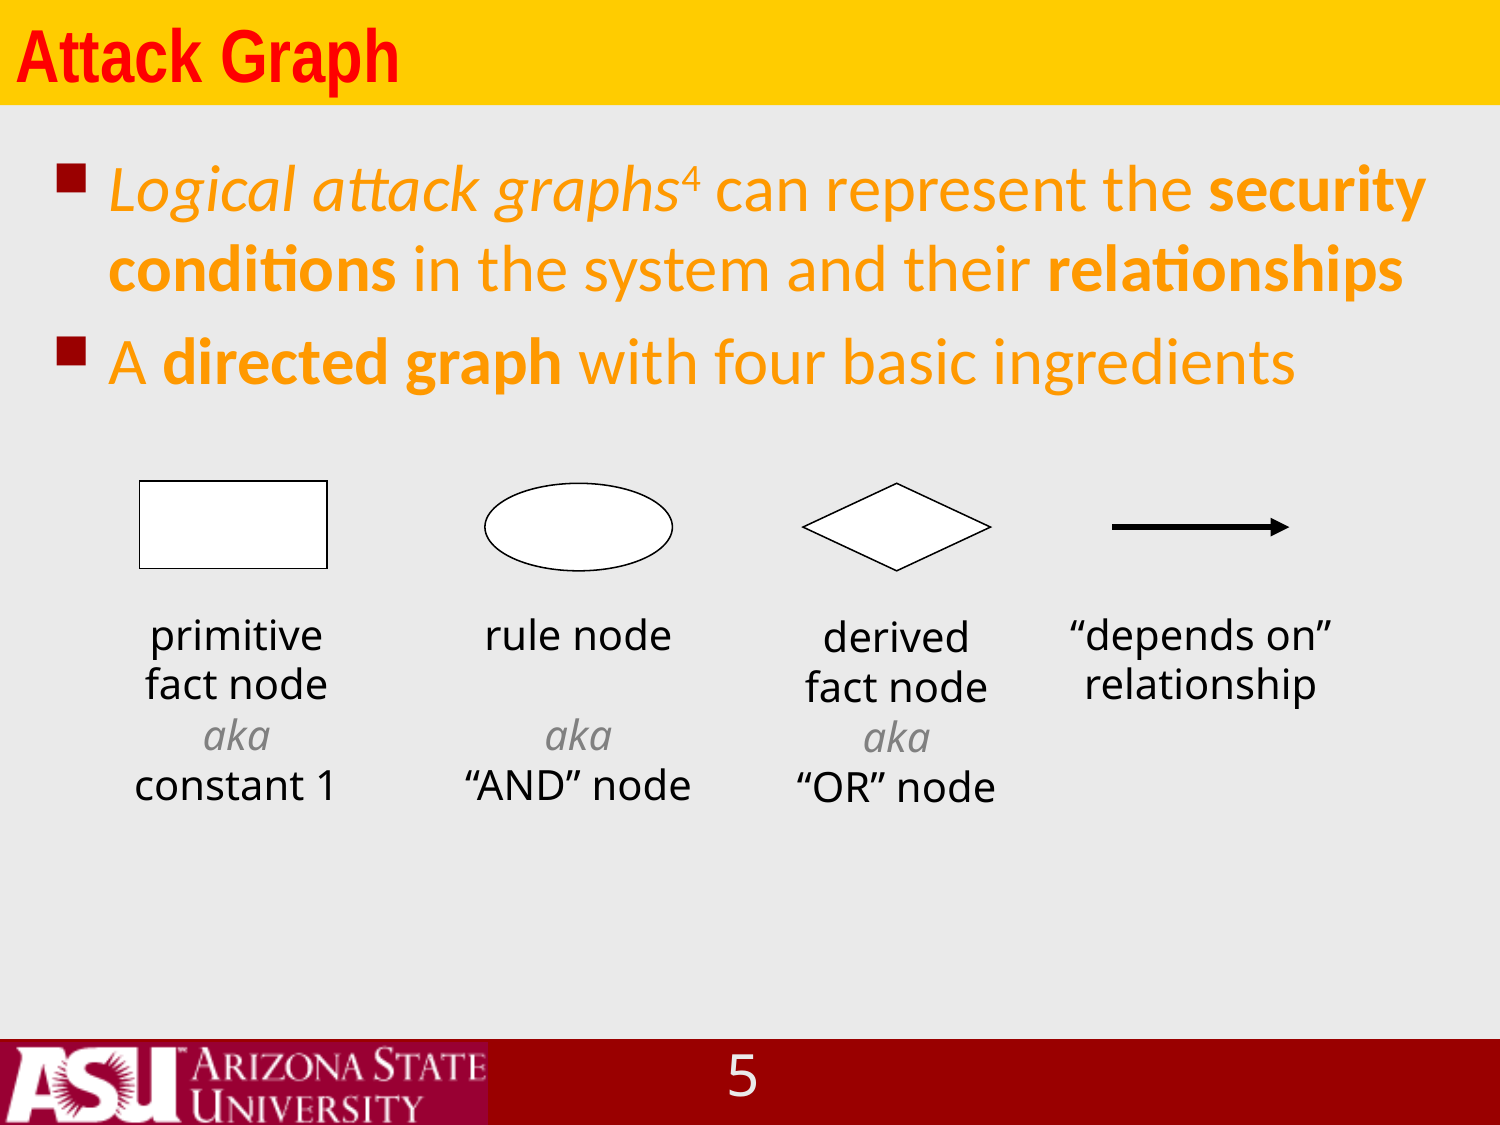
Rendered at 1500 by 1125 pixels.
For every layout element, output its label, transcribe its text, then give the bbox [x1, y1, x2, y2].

text_box [802, 483, 991, 571]
picture [0, 1042, 488, 1125]
text_box [139, 481, 327, 569]
slide_number 4 [612, 1042, 776, 1125]
text_box [484, 483, 673, 571]
text_box primitive fact node aka constant 1 [119, 601, 354, 816]
text_box rule node aka “AND” node [450, 601, 707, 816]
list Logical attack graphs4 can represent the security conditions in the system and their relationships A directed graph with four basic ingredients [37, 137, 1463, 1000]
text_box “depends on” relationship [1055, 601, 1347, 716]
text_box derived fact node aka “OR” node [782, 603, 1012, 818]
title Attack Graph [0, 0, 1500, 106]
